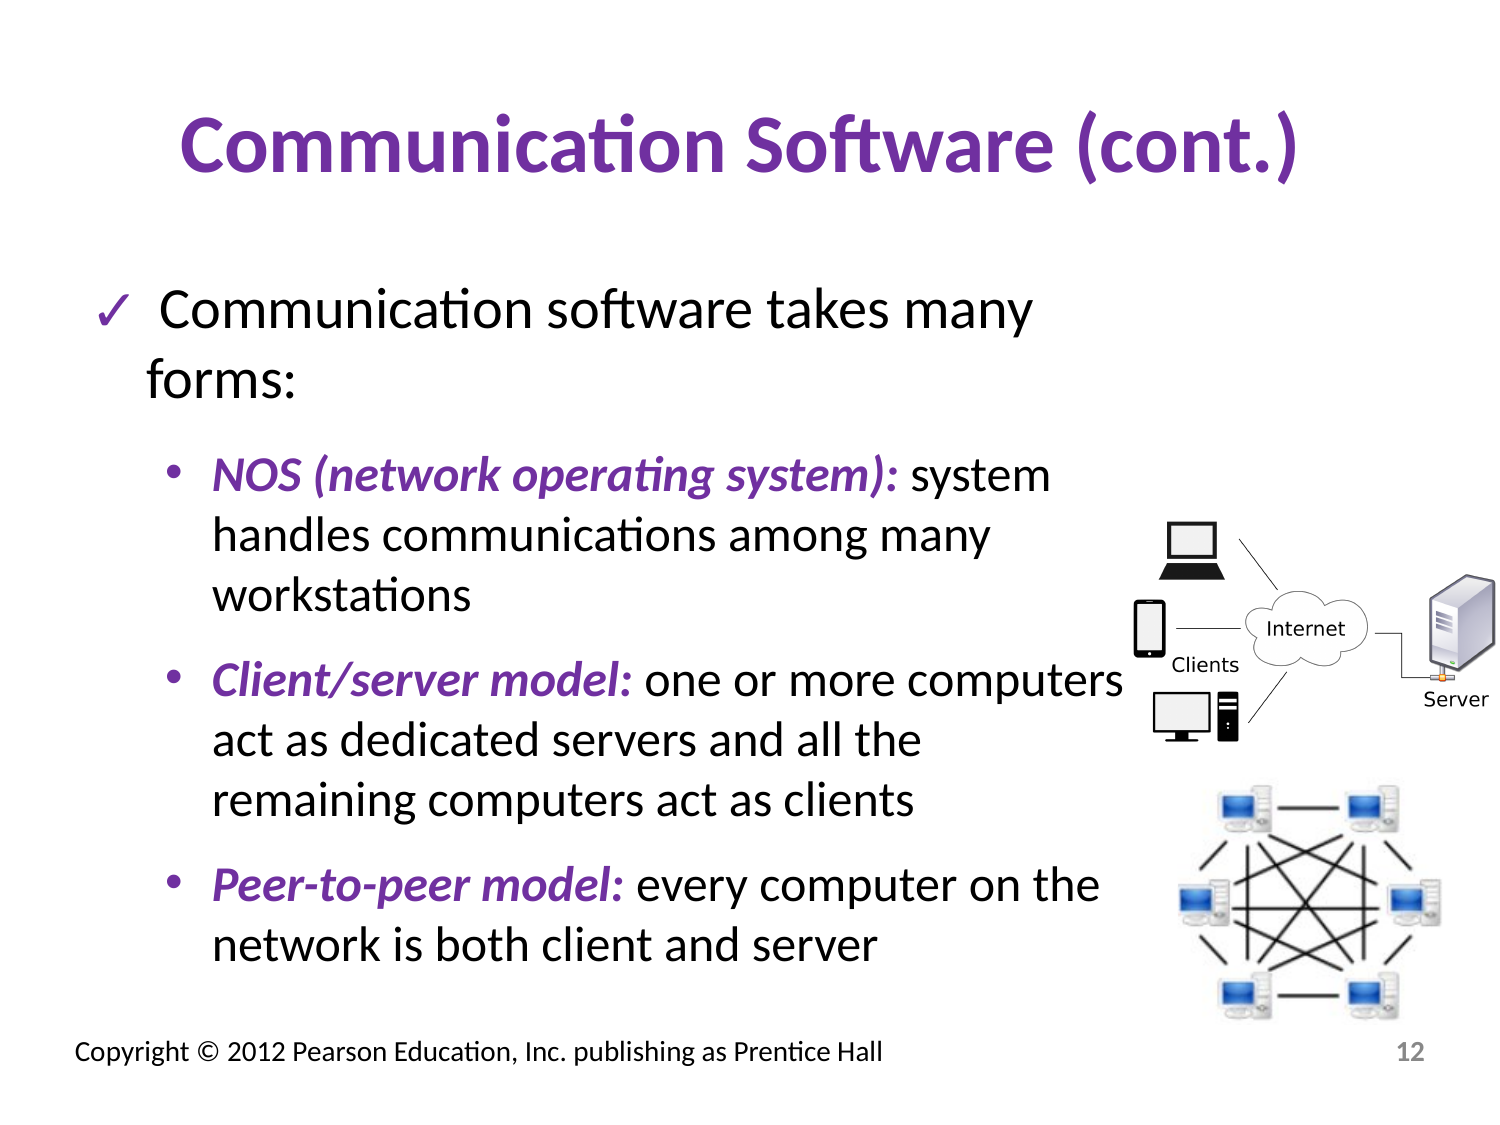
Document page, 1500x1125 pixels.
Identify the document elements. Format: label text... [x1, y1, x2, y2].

title Communication Software (cont.) [75, 45, 1425, 233]
list Communication software takes many forms: NOS (network operating system): system handles communications among many workstations Client/server model: one or more computers act as dedicated servers and all the remaining computers act as clients Peer-to-peer model: every computer on the network is both client and server [75, 262, 1142, 1013]
slide_number ‹#› [1090, 1025, 1441, 1076]
picture [1099, 504, 1500, 754]
picture [1177, 776, 1450, 1026]
